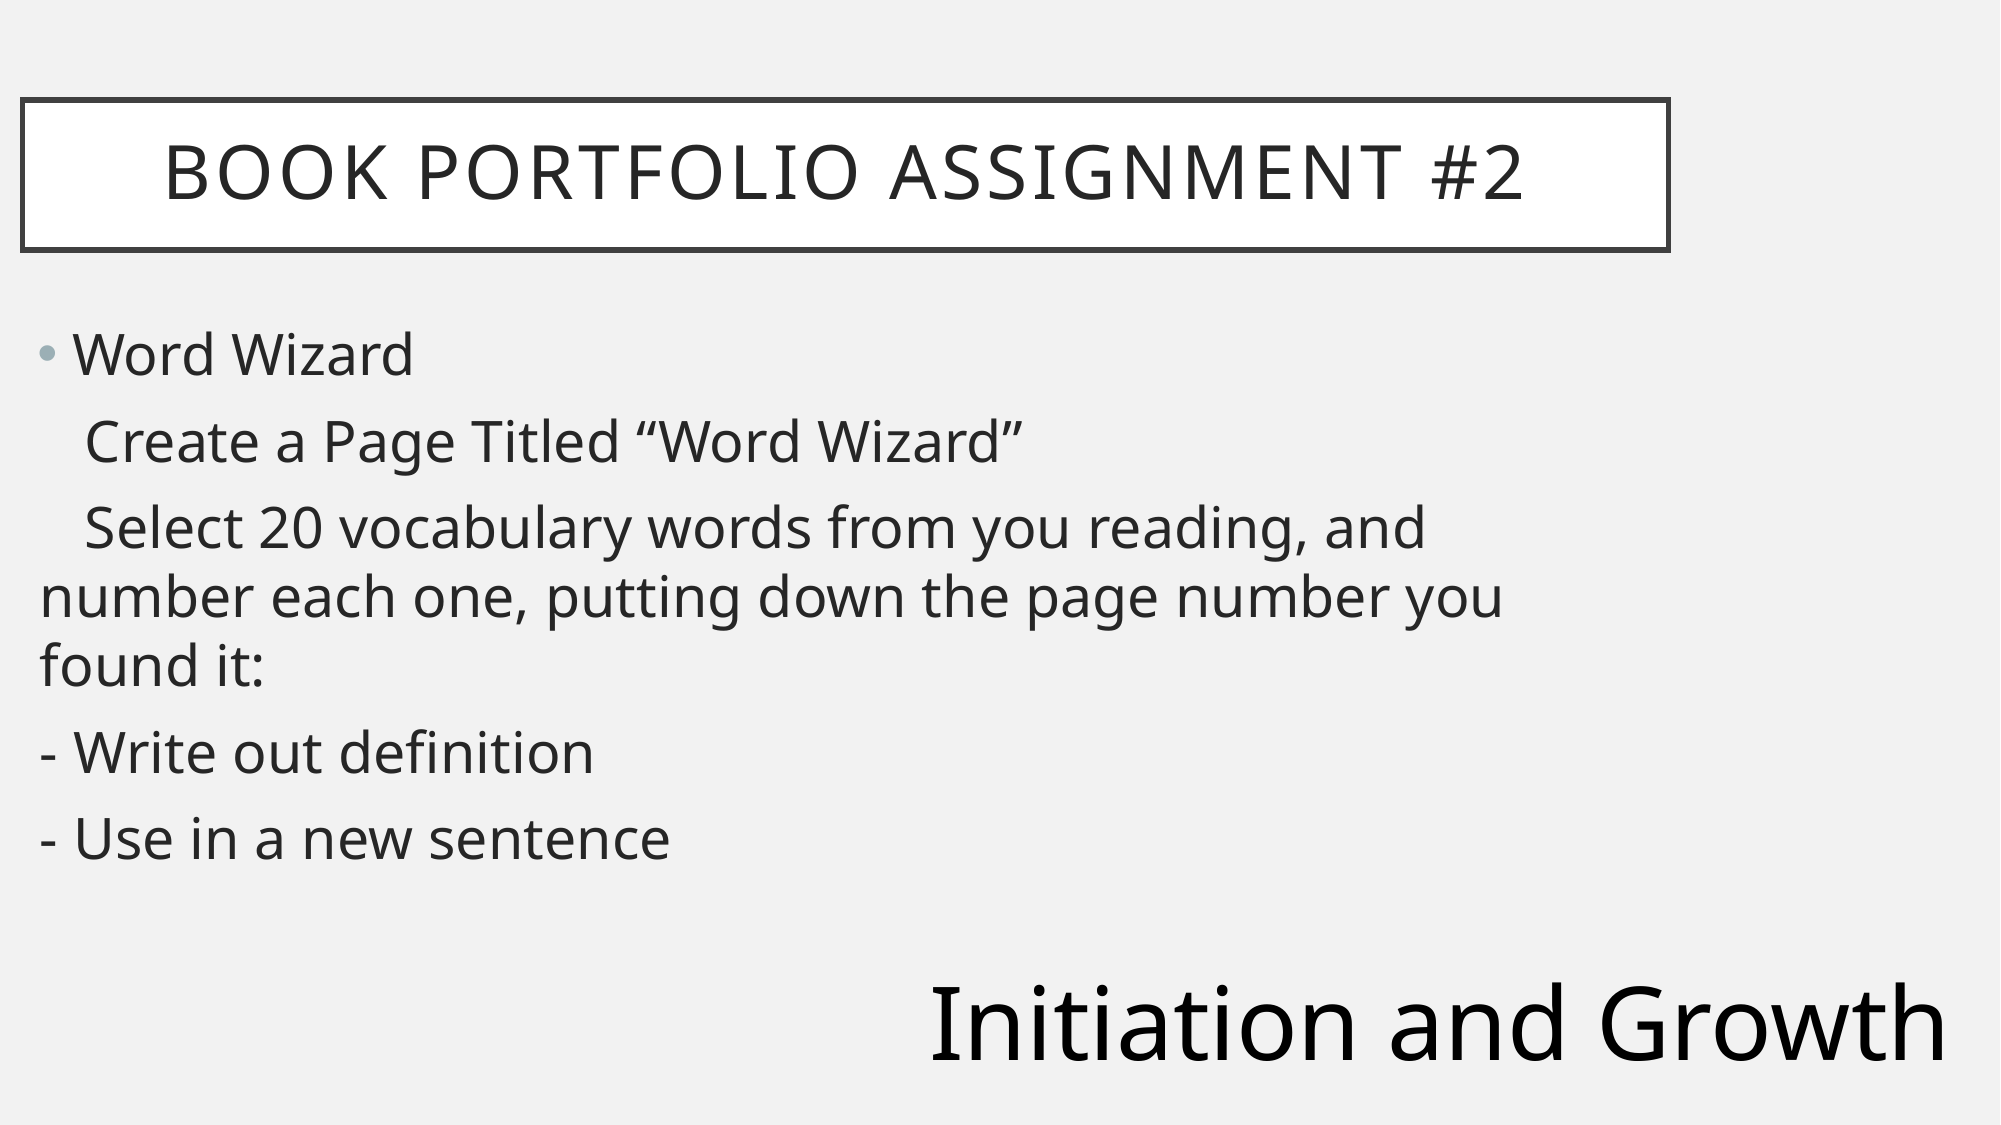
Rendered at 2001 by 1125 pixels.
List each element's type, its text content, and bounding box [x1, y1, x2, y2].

title Book Portfolio Assignment #2 [20, 97, 1671, 253]
list Word Wizard Create a Page Titled “Word Wizard” Select 20 vocabulary words from you reading, and number each one, putting down the page number you found it: - Write out definition - Use in a new sentence [22, 310, 1634, 942]
text_box Initiation and Growth [914, 938, 2000, 1089]
